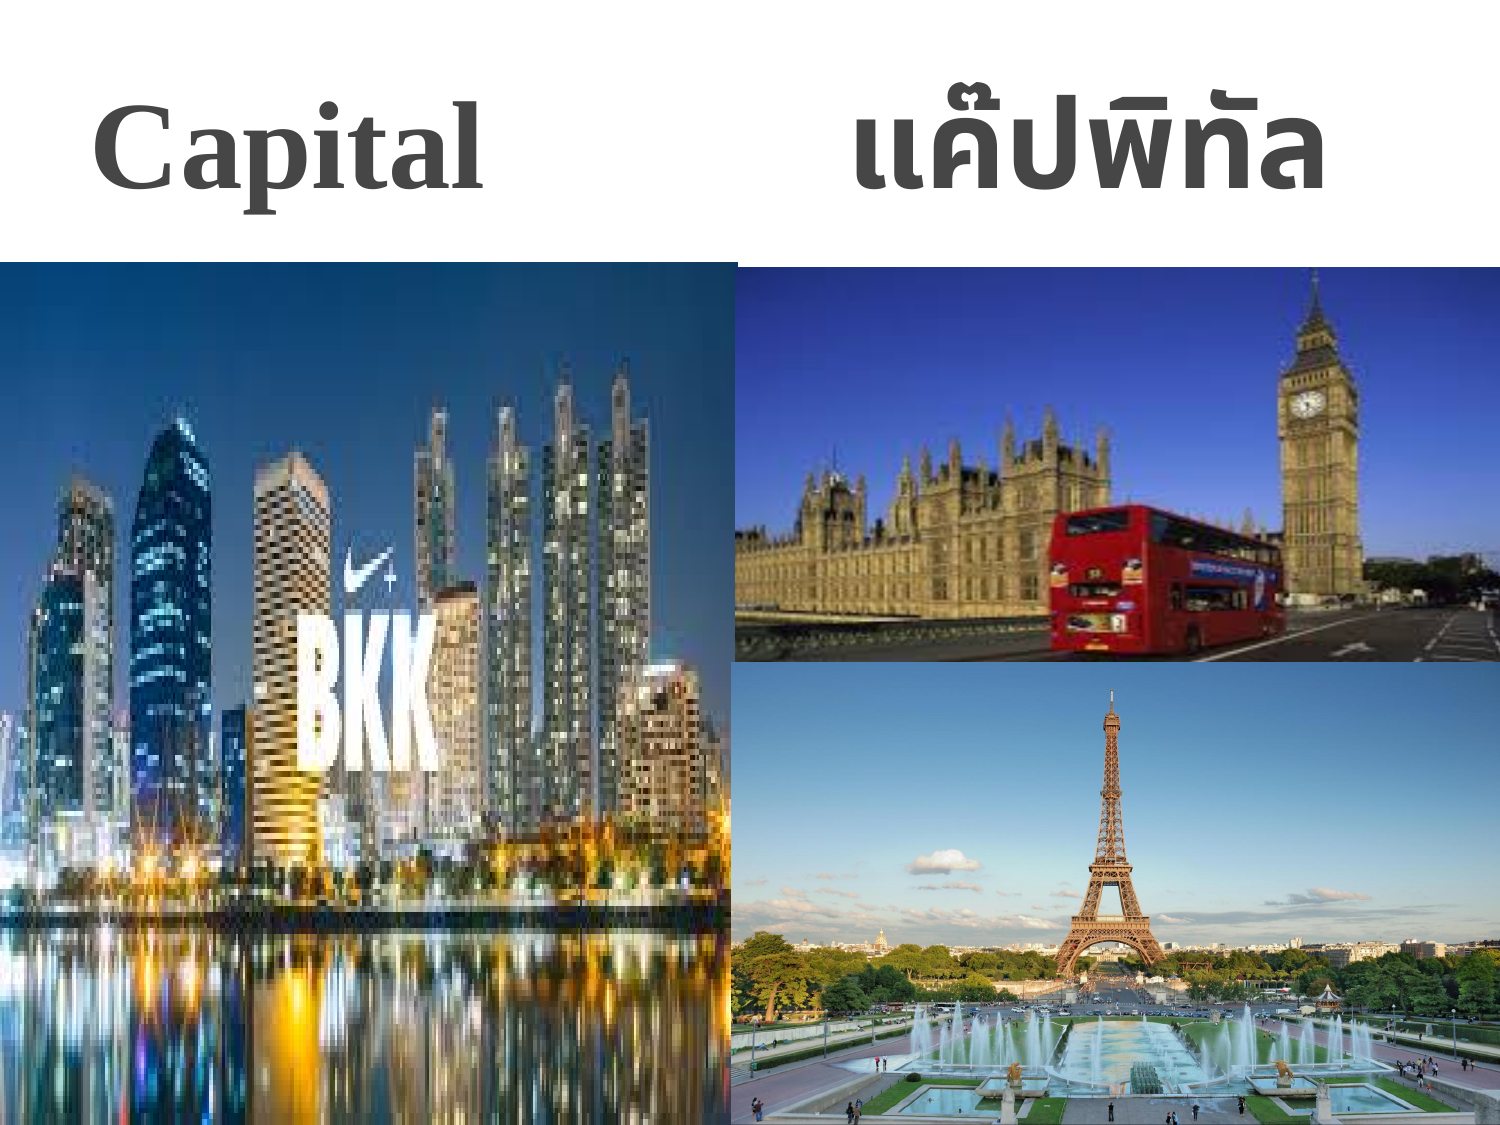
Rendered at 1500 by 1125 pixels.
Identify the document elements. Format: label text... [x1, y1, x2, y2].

title Capital แค๊ปพิทัล [75, 45, 1425, 233]
picture [731, 267, 1500, 1125]
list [0, 262, 738, 1125]
